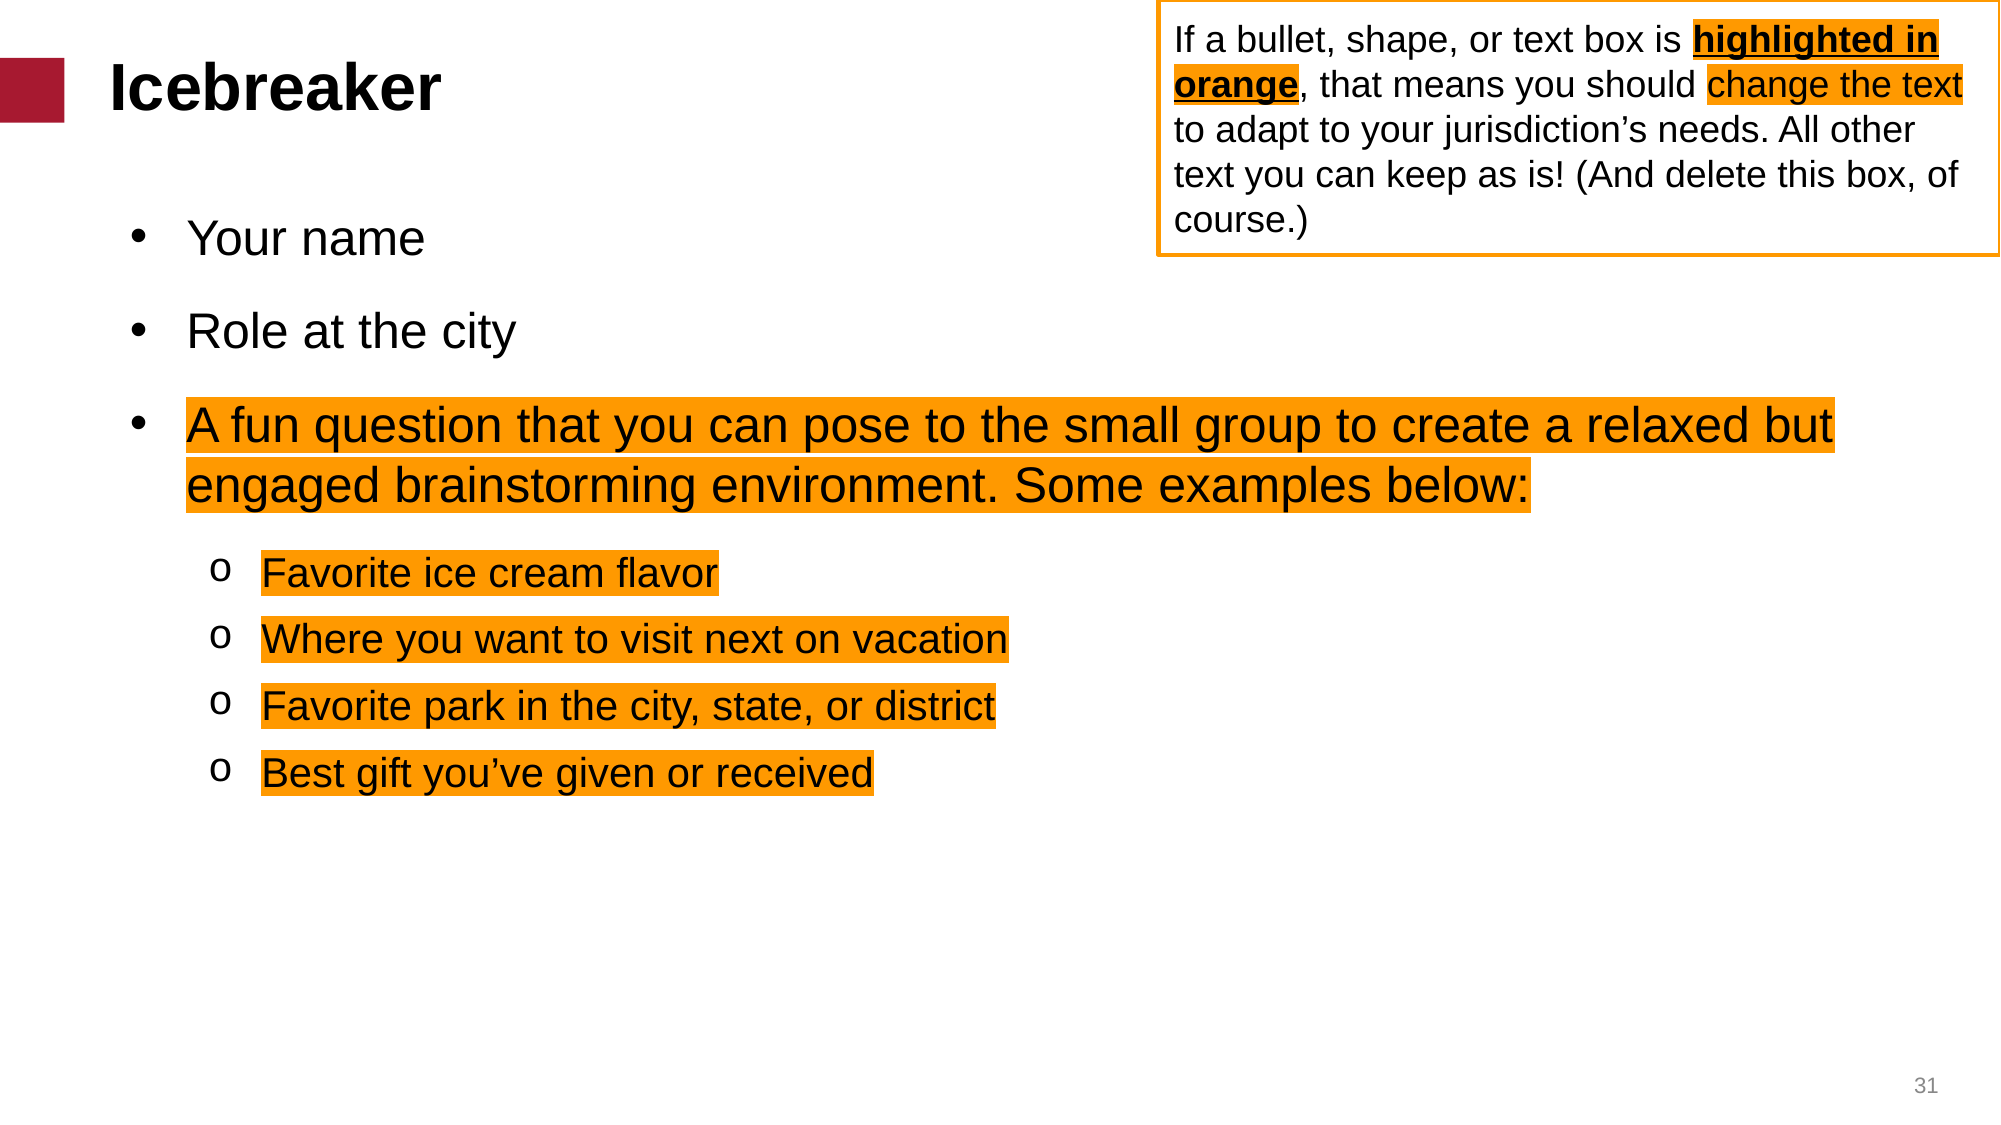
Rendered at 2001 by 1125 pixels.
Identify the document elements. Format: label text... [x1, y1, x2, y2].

slide_number 31 [1837, 1055, 1950, 1116]
list Your name Role at the city A fun question that you can pose to the small group to create a relaxed but engaged brainstorming environment. Some examples below: Favorite ice cream flavor Where you want to visit next on vacation Favorite park in the city, state, or district Best gift you’ve given or received [99, 200, 1900, 963]
title Icebreaker [98, 43, 1158, 133]
text_box If a bullet, shape, or text box is highlighted in orange, that means you should change the text to adapt to your jurisdiction’s needs. All other text you can keep as is! (And delete this box, of course.) [1158, 0, 2000, 255]
